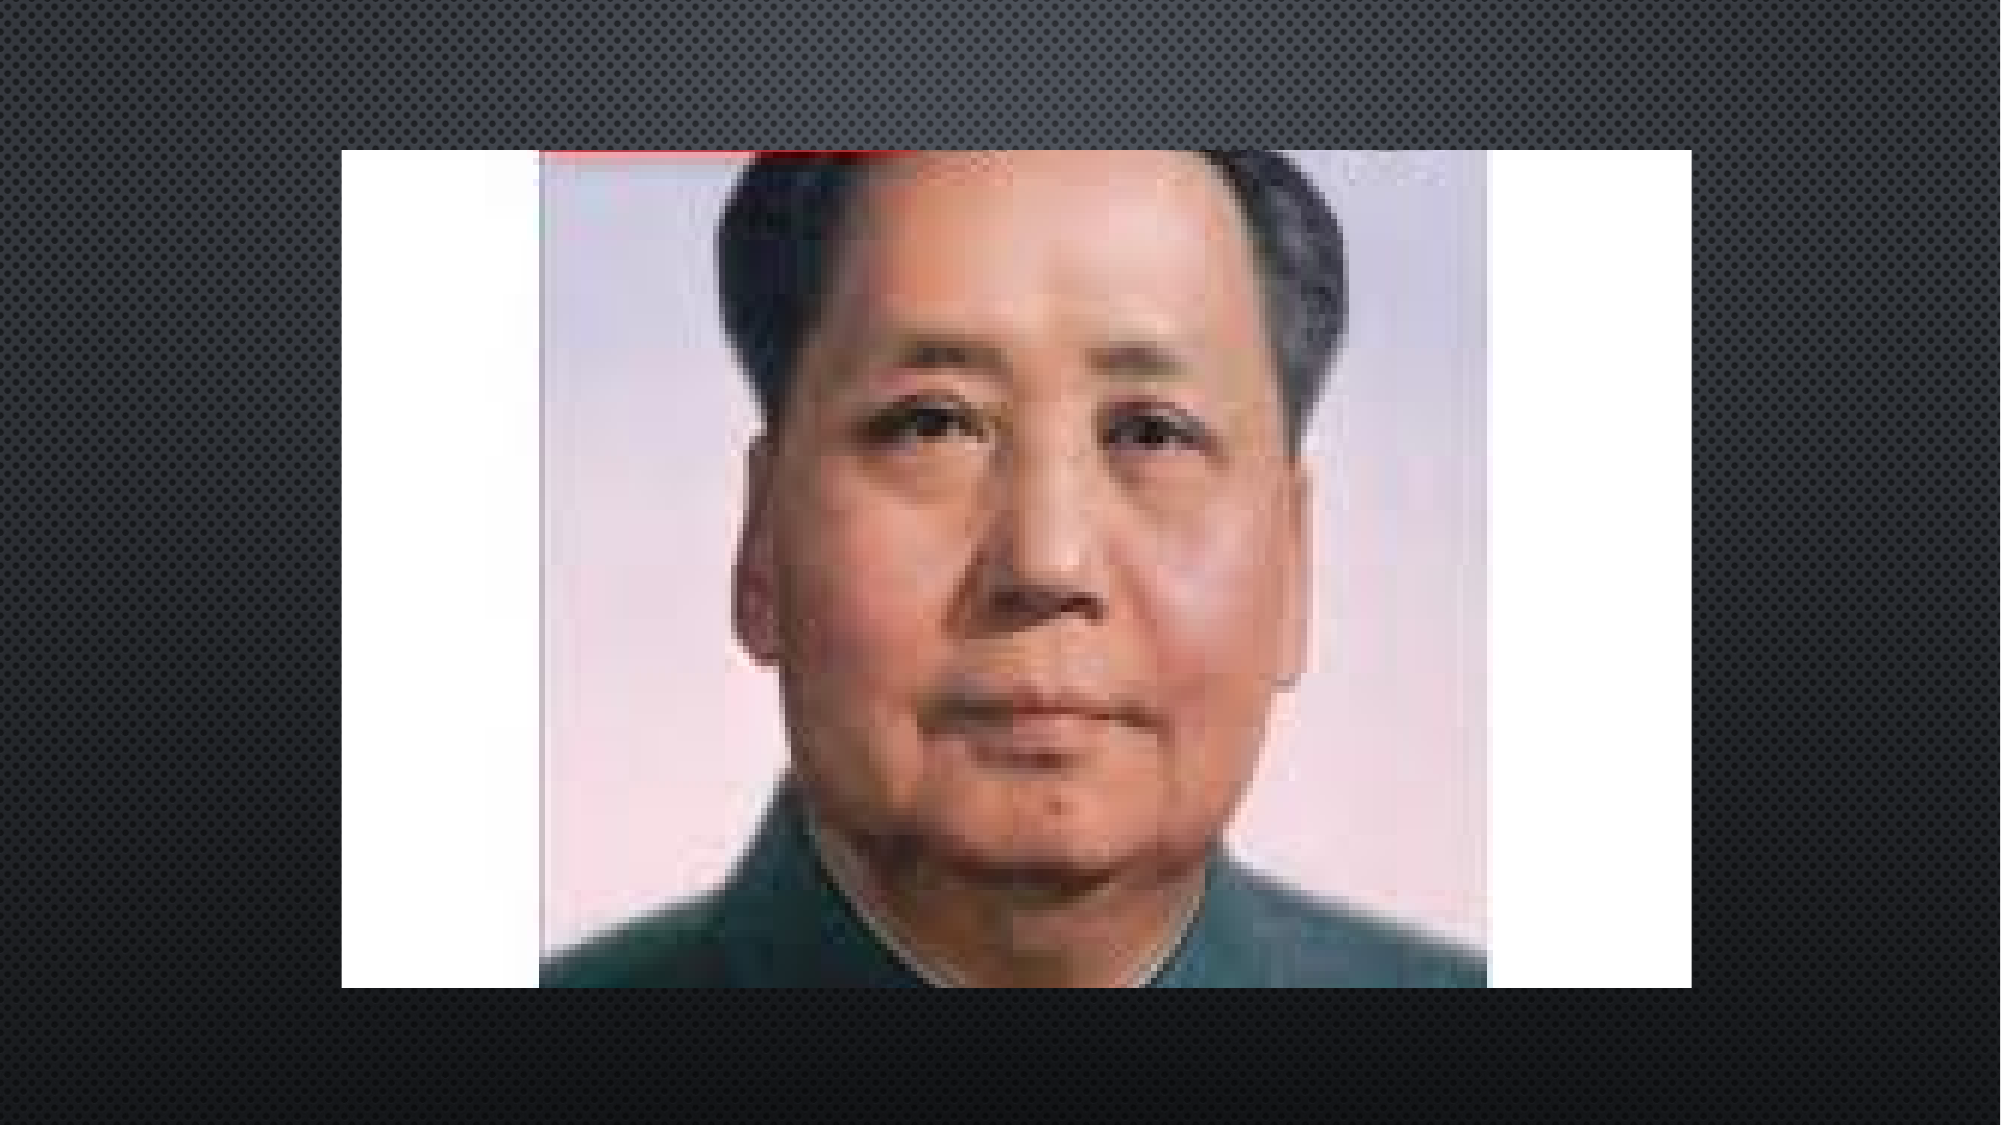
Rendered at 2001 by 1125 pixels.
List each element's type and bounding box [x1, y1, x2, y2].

picture [341, 149, 1692, 988]
